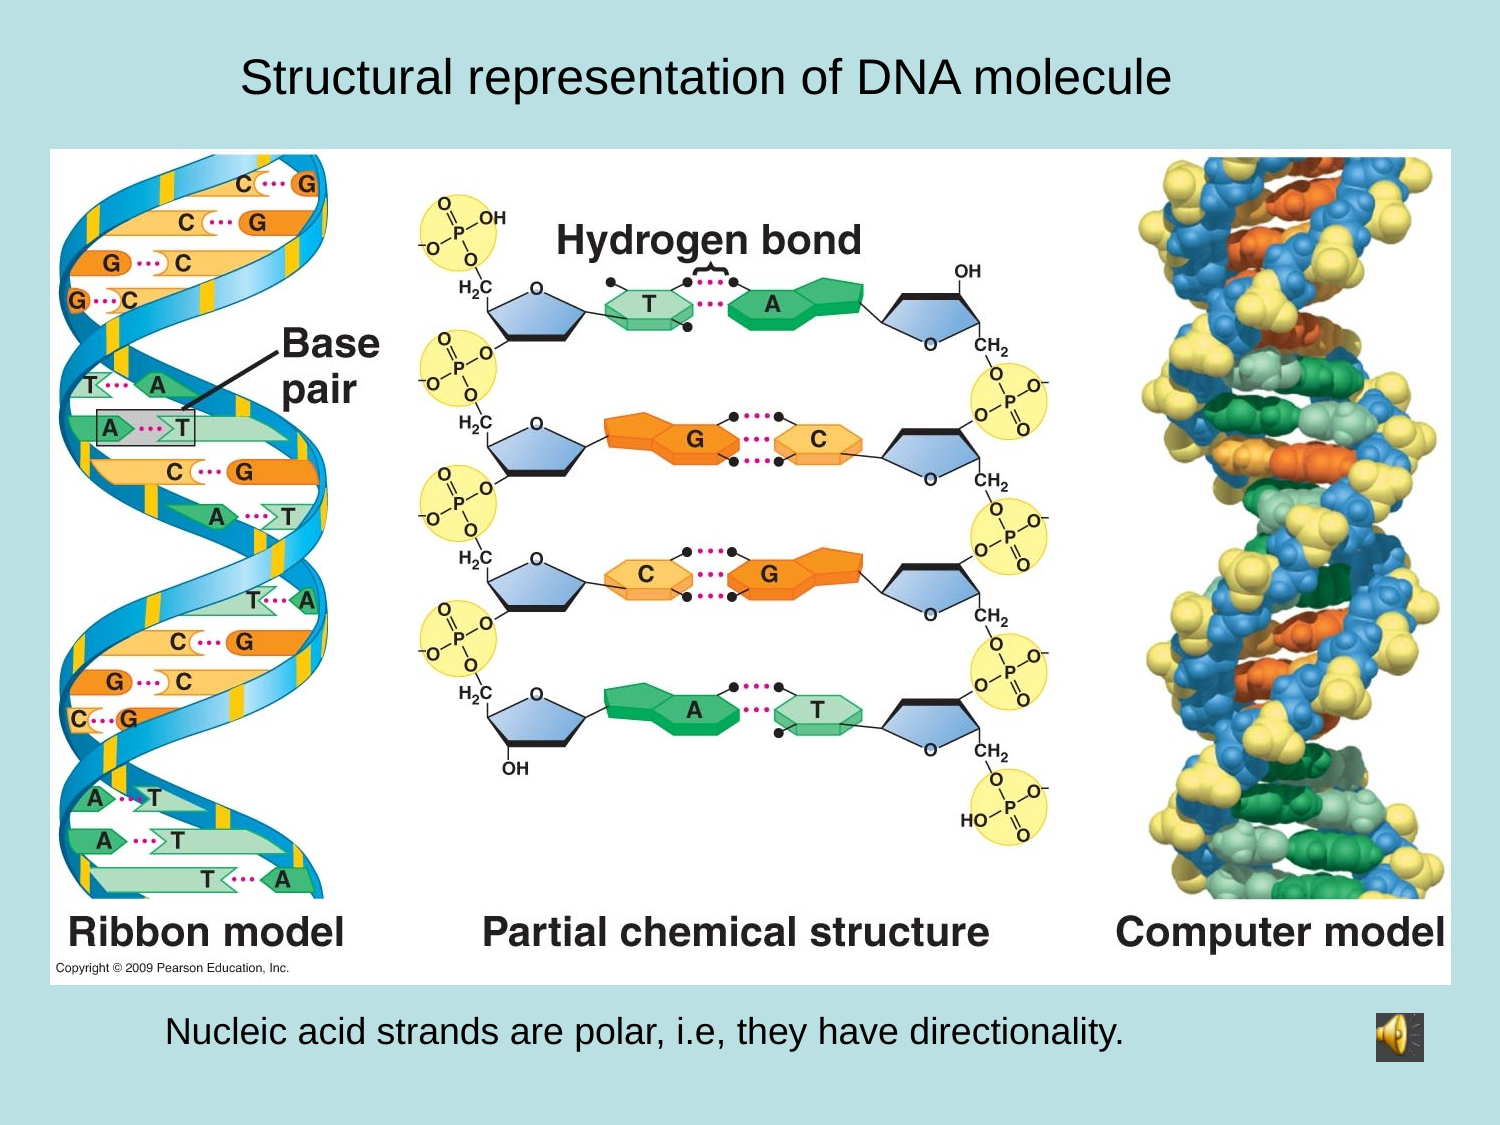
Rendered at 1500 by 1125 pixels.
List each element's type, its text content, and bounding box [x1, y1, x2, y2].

text_box Nucleic acid strands are polar, i.e, they have directionality. [149, 999, 1275, 1124]
text_box Structural representation of DNA molecule [225, 37, 1238, 113]
picture [1374, 1012, 1426, 1063]
picture [49, 149, 1452, 985]
